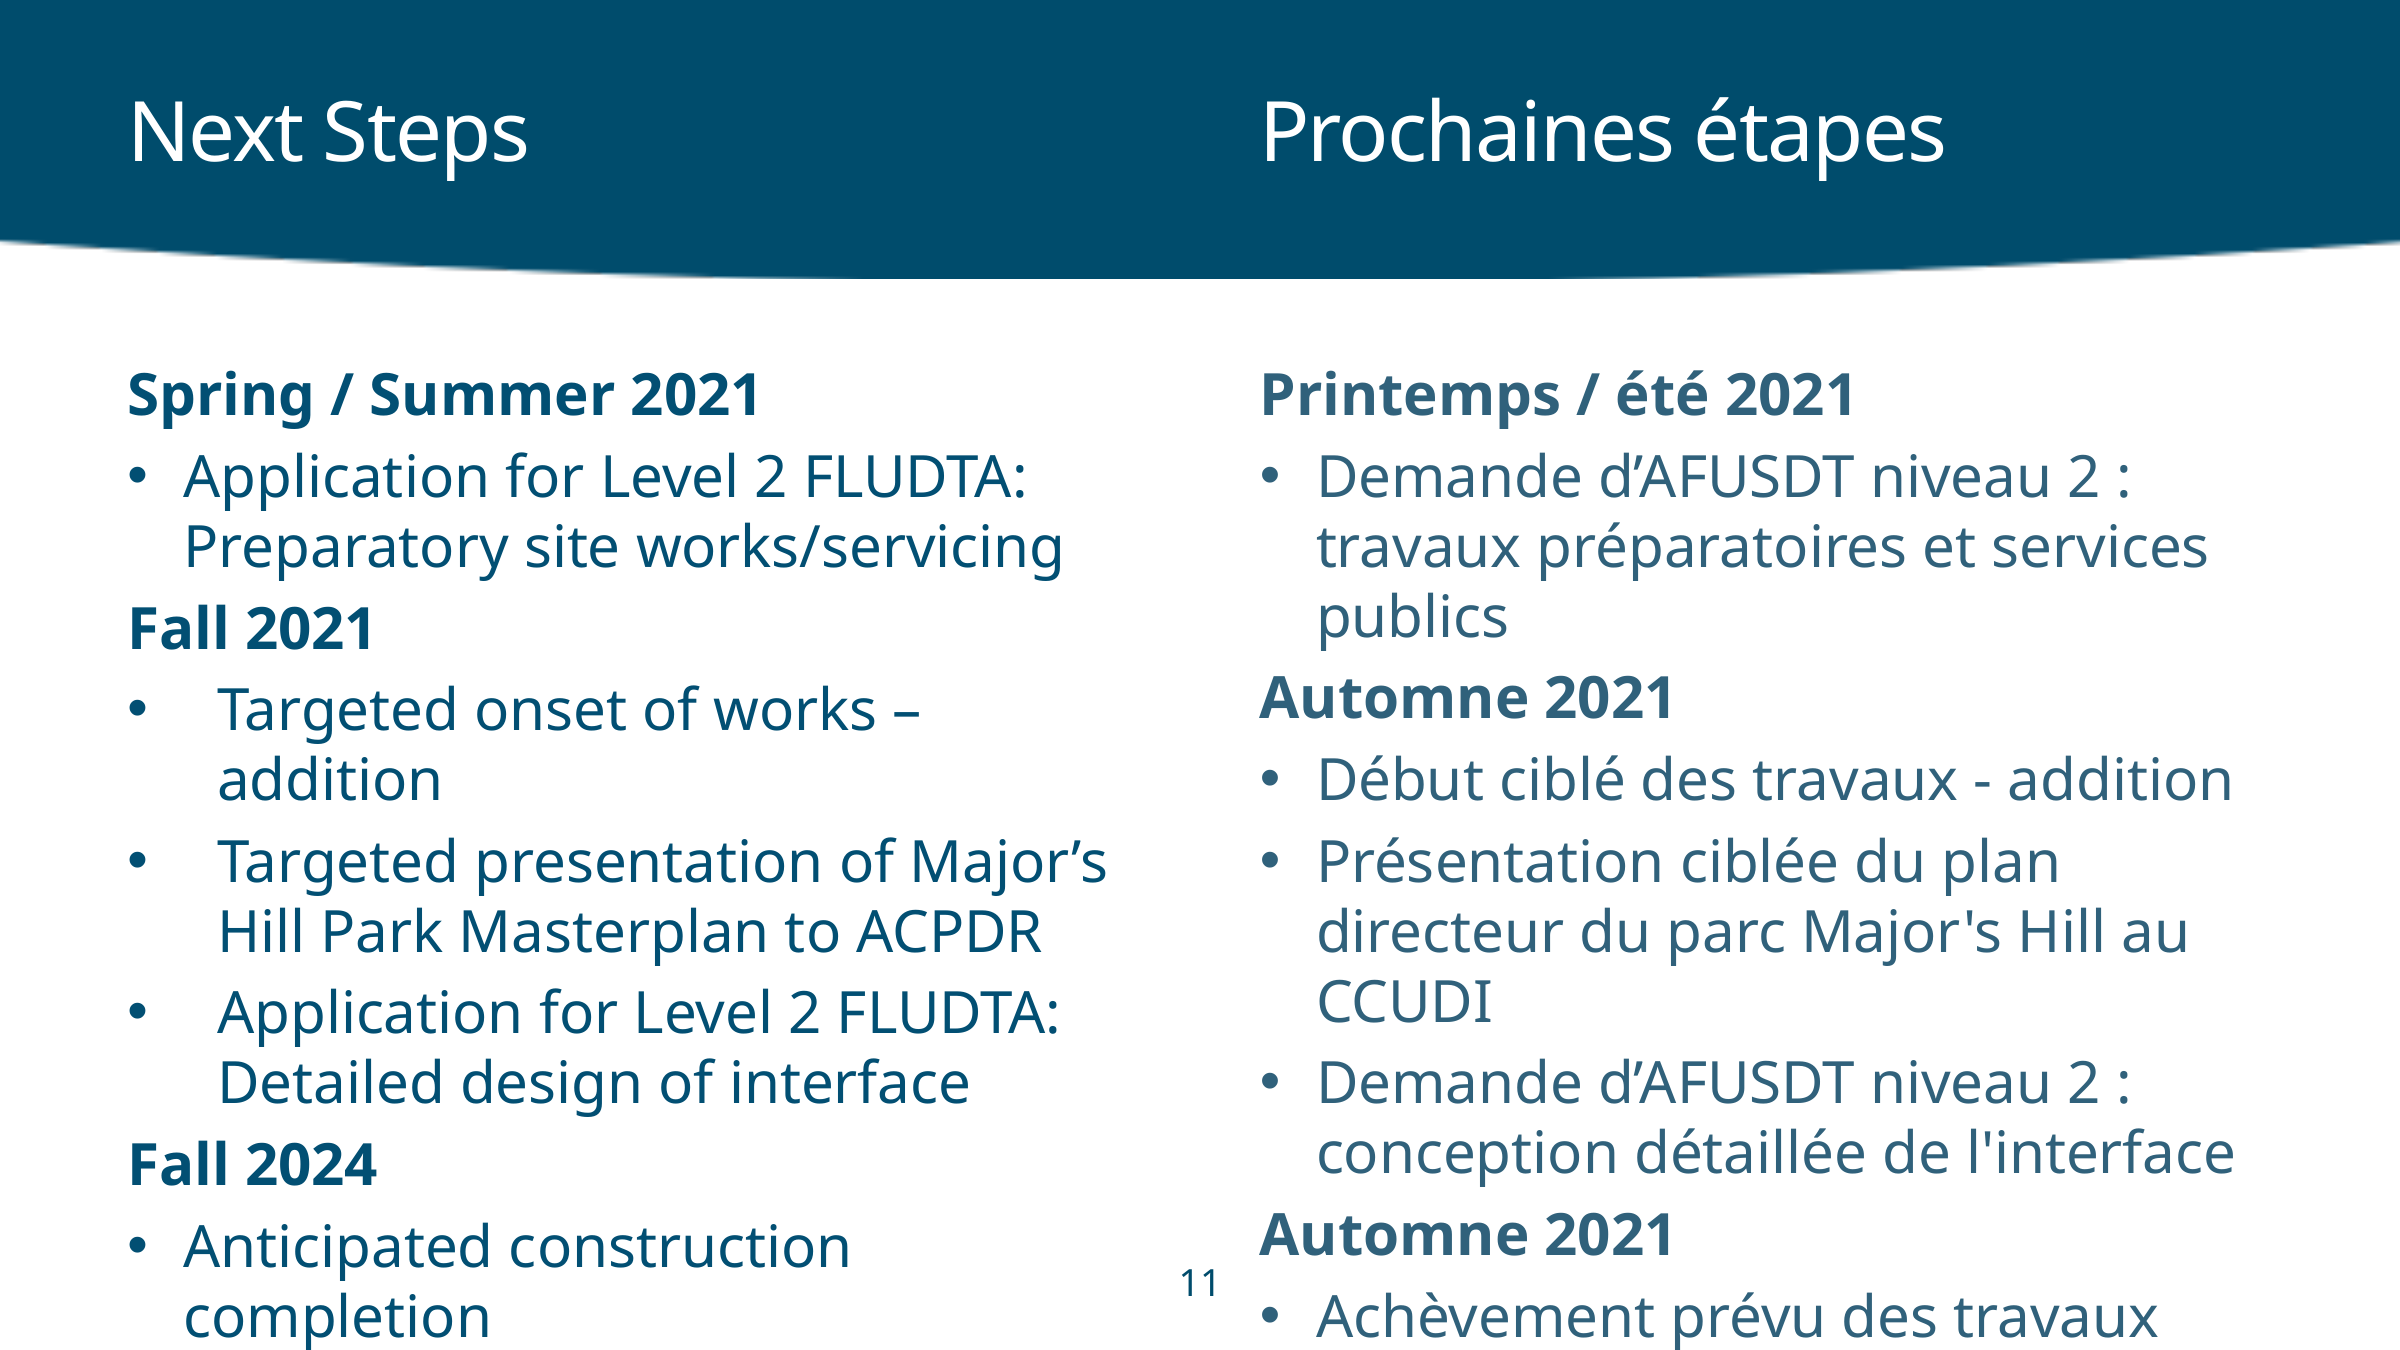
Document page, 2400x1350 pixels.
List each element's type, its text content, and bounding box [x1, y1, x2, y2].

list Prochaines étapes [1244, 87, 2287, 200]
list Spring / Summer 2021 Application for Level 2 FLUDTA: Preparatory site works/servicing Fall 2021 Targeted onset of works – addition Targeted presentation of Major’s Hill Park Masterplan to ACPDR Application for Level 2 FLUDTA: Detailed design of interface Fall 2024 Anticipated construction completion [112, 350, 1155, 1213]
title Next Steps [112, 87, 1155, 200]
list Printemps / été 2021 Demande d’AFUSDT niveau 2 : travaux préparatoires et services publics Automne 2021 Début ciblé des travaux - addition Présentation ciblée du plan directeur du parc Major's Hill au CCUDI Demande d’AFUSDT niveau 2 : conception détaillée de l'interface Automne 2021 Achèvement prévu des travaux [1245, 350, 2288, 1213]
